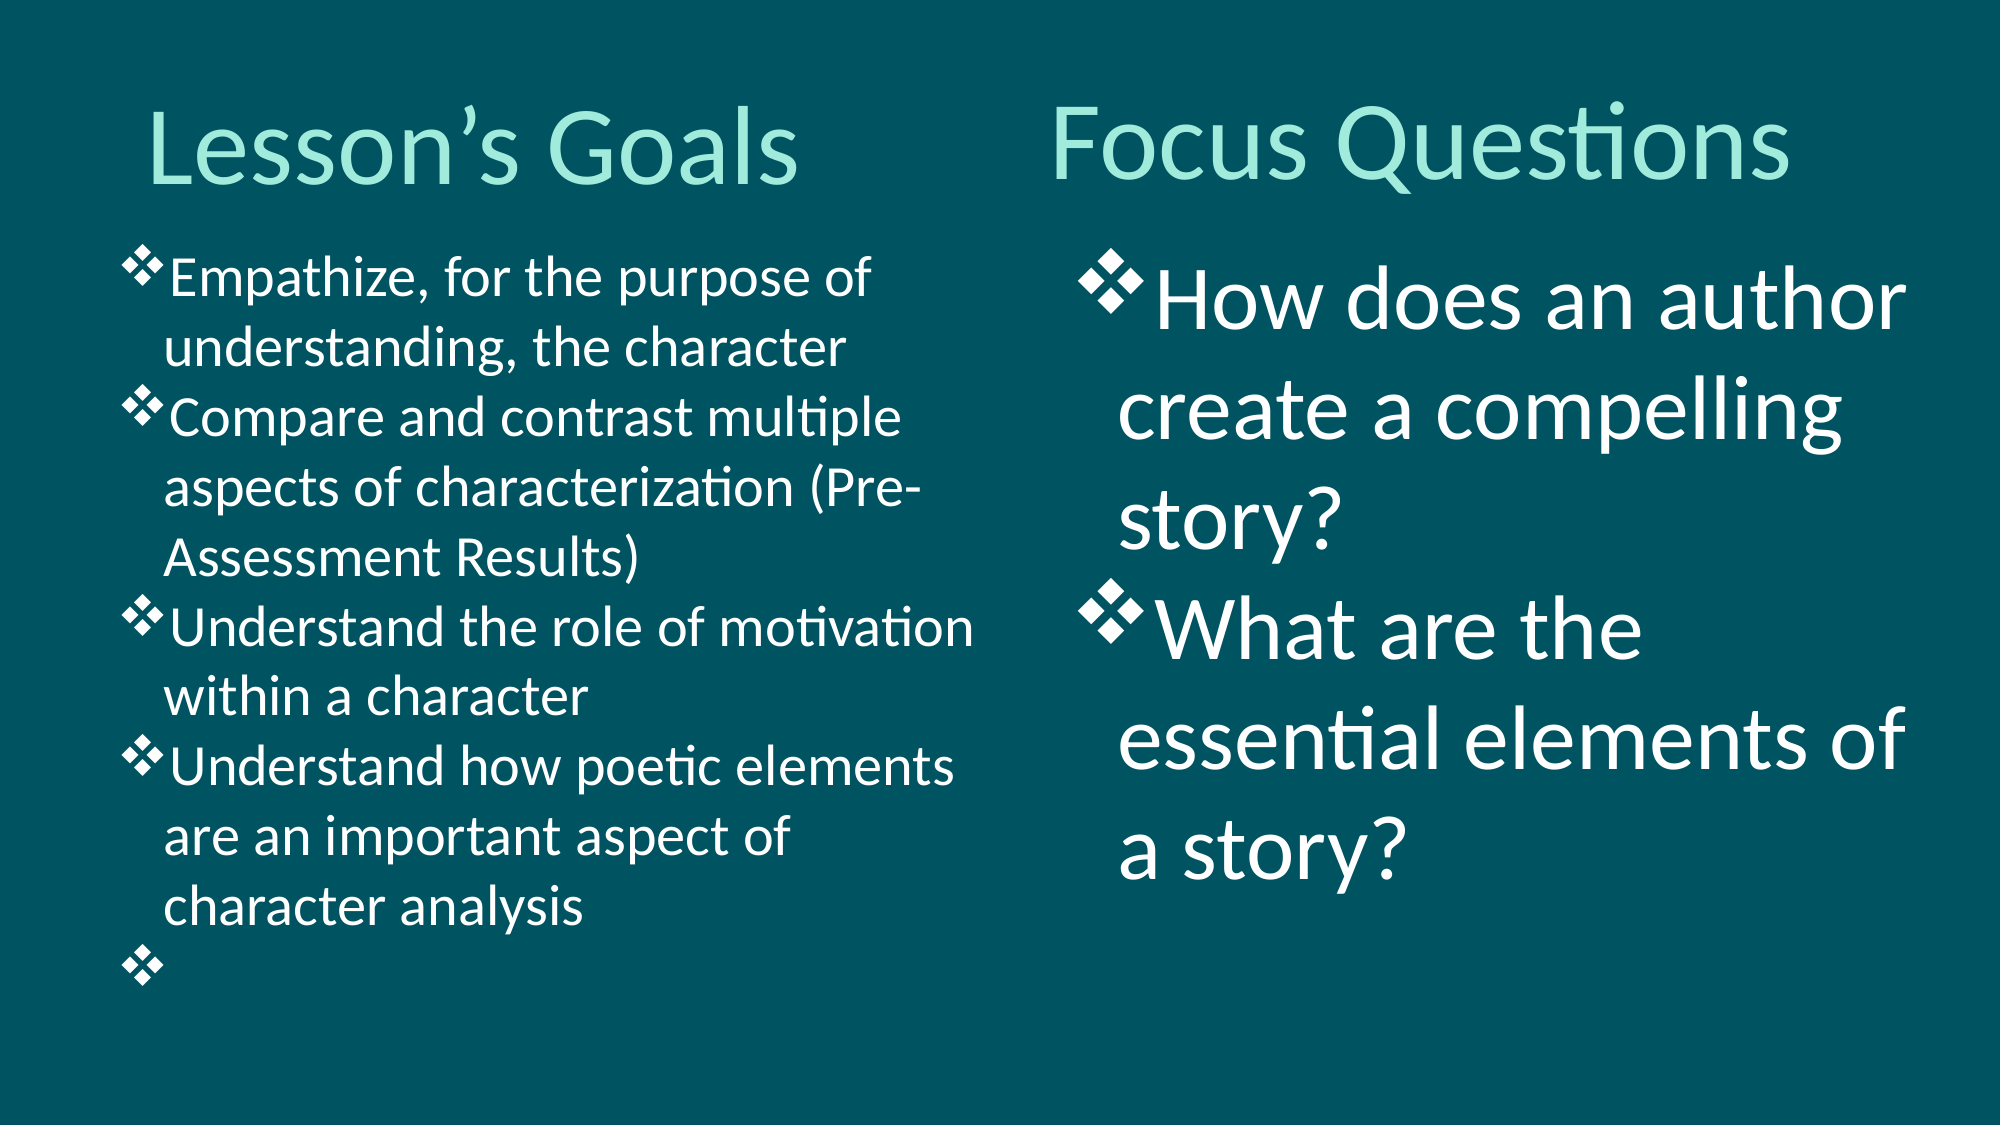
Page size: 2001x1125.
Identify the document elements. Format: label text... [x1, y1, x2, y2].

text_box Empathize, for the purpose of understanding, the character Compare and contrast multiple aspects of characterization (Pre-Assessment Results) Understand the role of motivation within a character Understand how poetic elements are an important aspect of character analysis [101, 230, 1019, 1015]
text_box How does an author create a compelling story? What are the essential elements of a story? [1055, 230, 1972, 905]
text_box Lesson’s Goals [0, 64, 1053, 215]
text_box Focus Questions [842, 59, 2000, 210]
